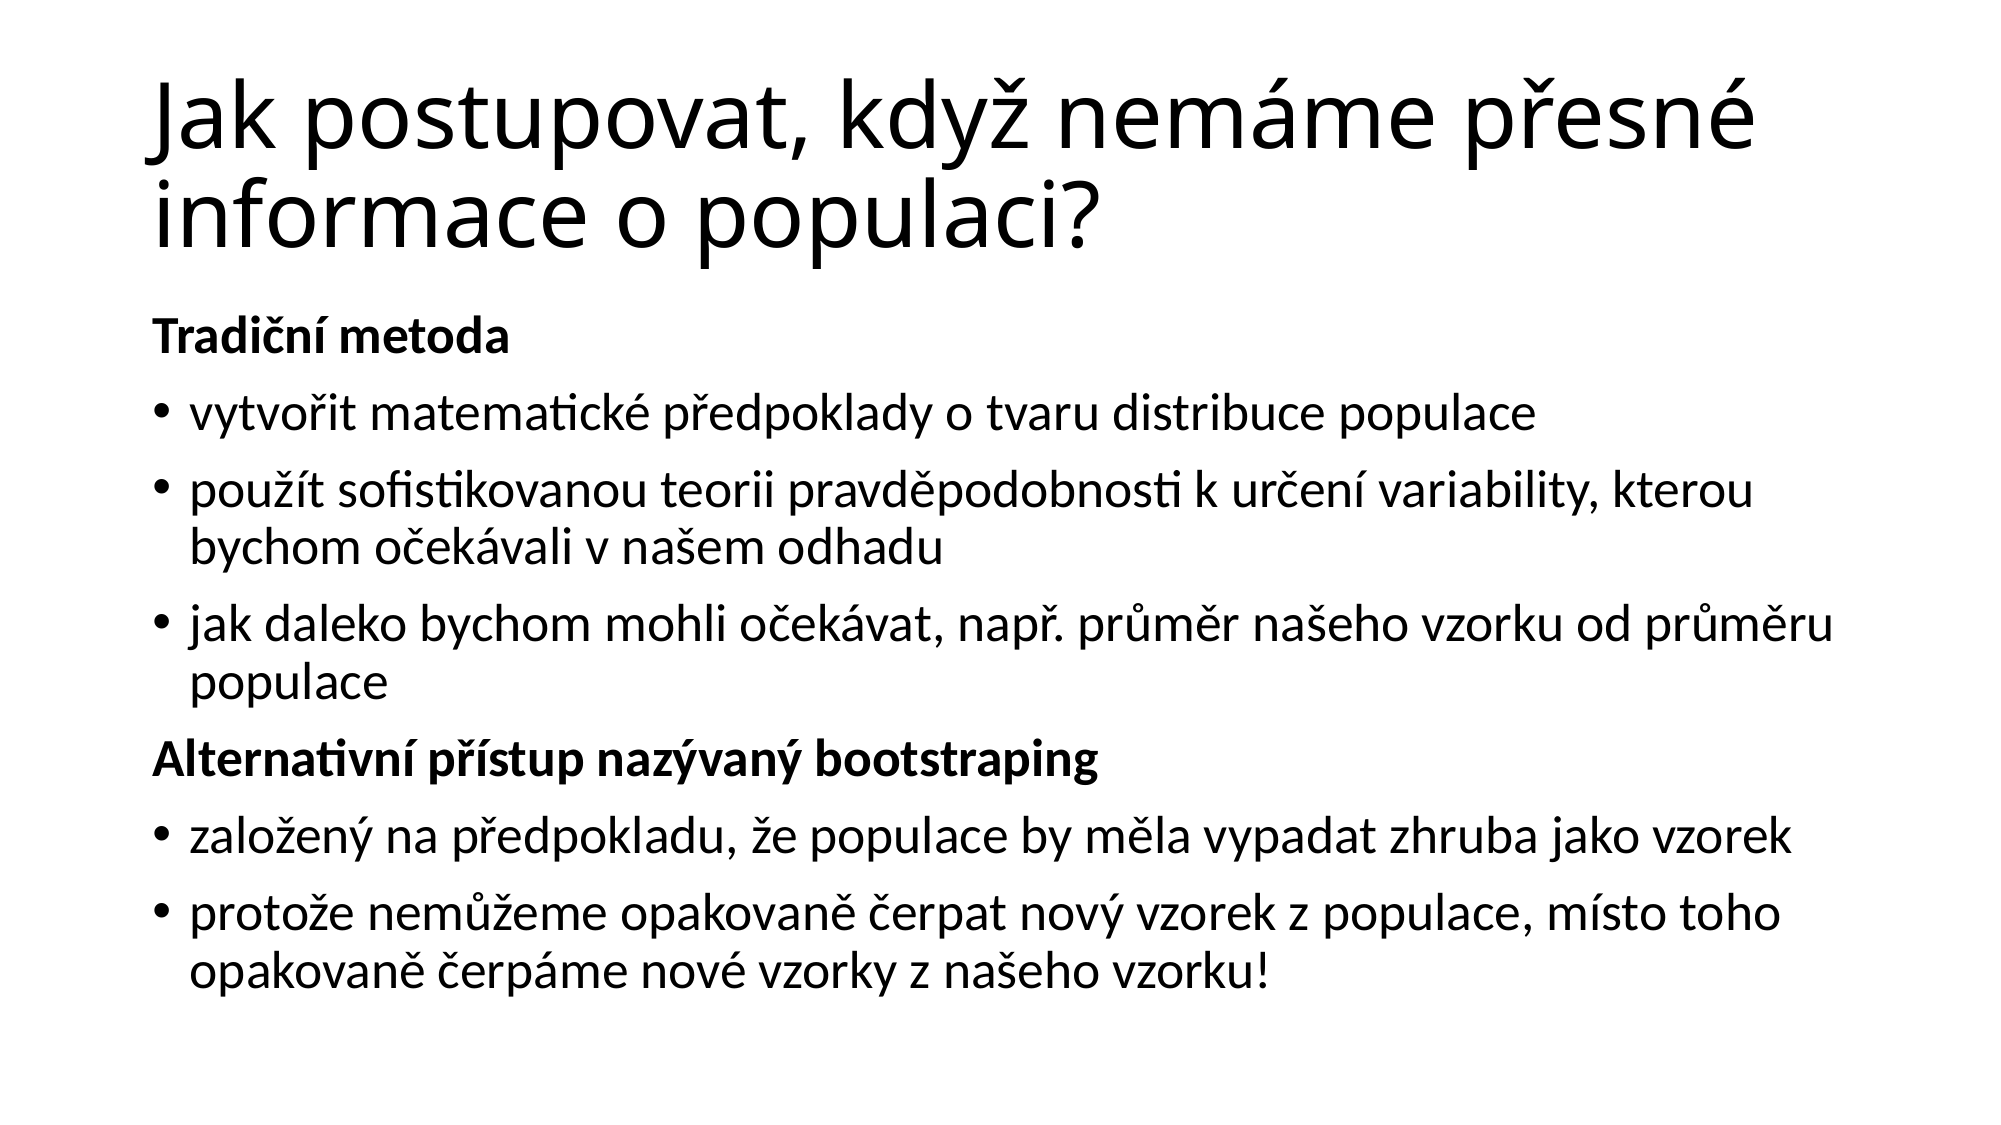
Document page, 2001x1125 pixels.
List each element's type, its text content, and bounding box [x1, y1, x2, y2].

title Jak postupovat, když nemáme přesné informace o populaci? [137, 59, 1863, 278]
list Tradiční metoda vytvořit matematické předpoklady o tvaru distribuce populace použít sofistikovanou teorii pravděpodobnosti k určení variability, kterou bychom očekávali v našem odhadu jak daleko bychom mohli očekávat, např. průměr našeho vzorku od průměru populace Alternativní přístup nazývaný bootstraping založený na předpokladu, že populace by měla vypadat zhruba jako vzorek protože nemůžeme opakovaně čerpat nový vzorek z populace, místo toho opakovaně čerpáme nové vzorky z našeho vzorku! [137, 299, 1863, 1014]
